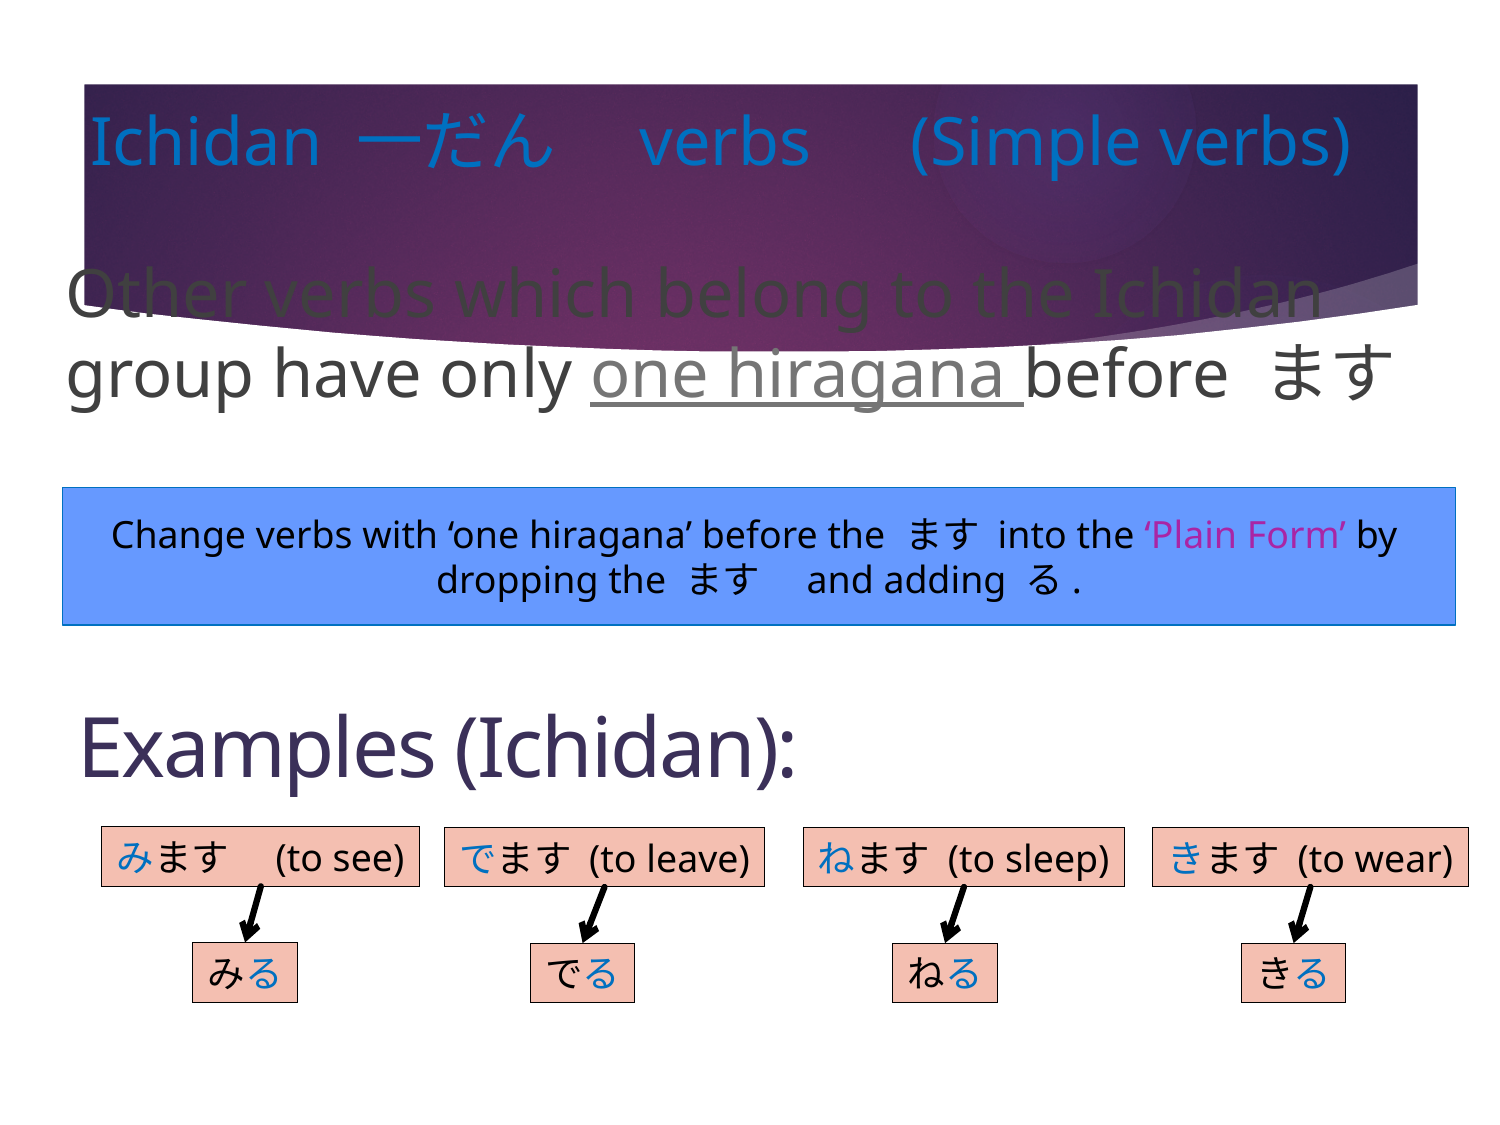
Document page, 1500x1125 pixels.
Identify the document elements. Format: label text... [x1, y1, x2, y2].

text_box ねます (to sleep) [803, 827, 1125, 887]
text_box でます (to leave) [444, 827, 765, 887]
text_box でる [530, 943, 635, 1003]
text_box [582, 887, 605, 944]
text_box みる [192, 942, 298, 1003]
text_box Examples (Ichidan): [62, 662, 1413, 825]
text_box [944, 887, 965, 944]
text_box Change verbs with ‘one hiragana’ before the ます into the ‘Plain Form’ by dropping the ます and adding る. [62, 487, 1456, 626]
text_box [1293, 887, 1311, 944]
text_box きる [1241, 943, 1346, 1003]
title Ichidan 一だん verbs (Simple verbs) [75, 45, 1463, 233]
text_box きます (to wear) [1152, 827, 1469, 887]
text_box みます (to see) [101, 826, 420, 887]
text_box ねる [892, 943, 998, 1003]
list Other verbs which belong to the Ichidan group have only one hiragana before ます [50, 243, 1488, 986]
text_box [244, 886, 262, 943]
